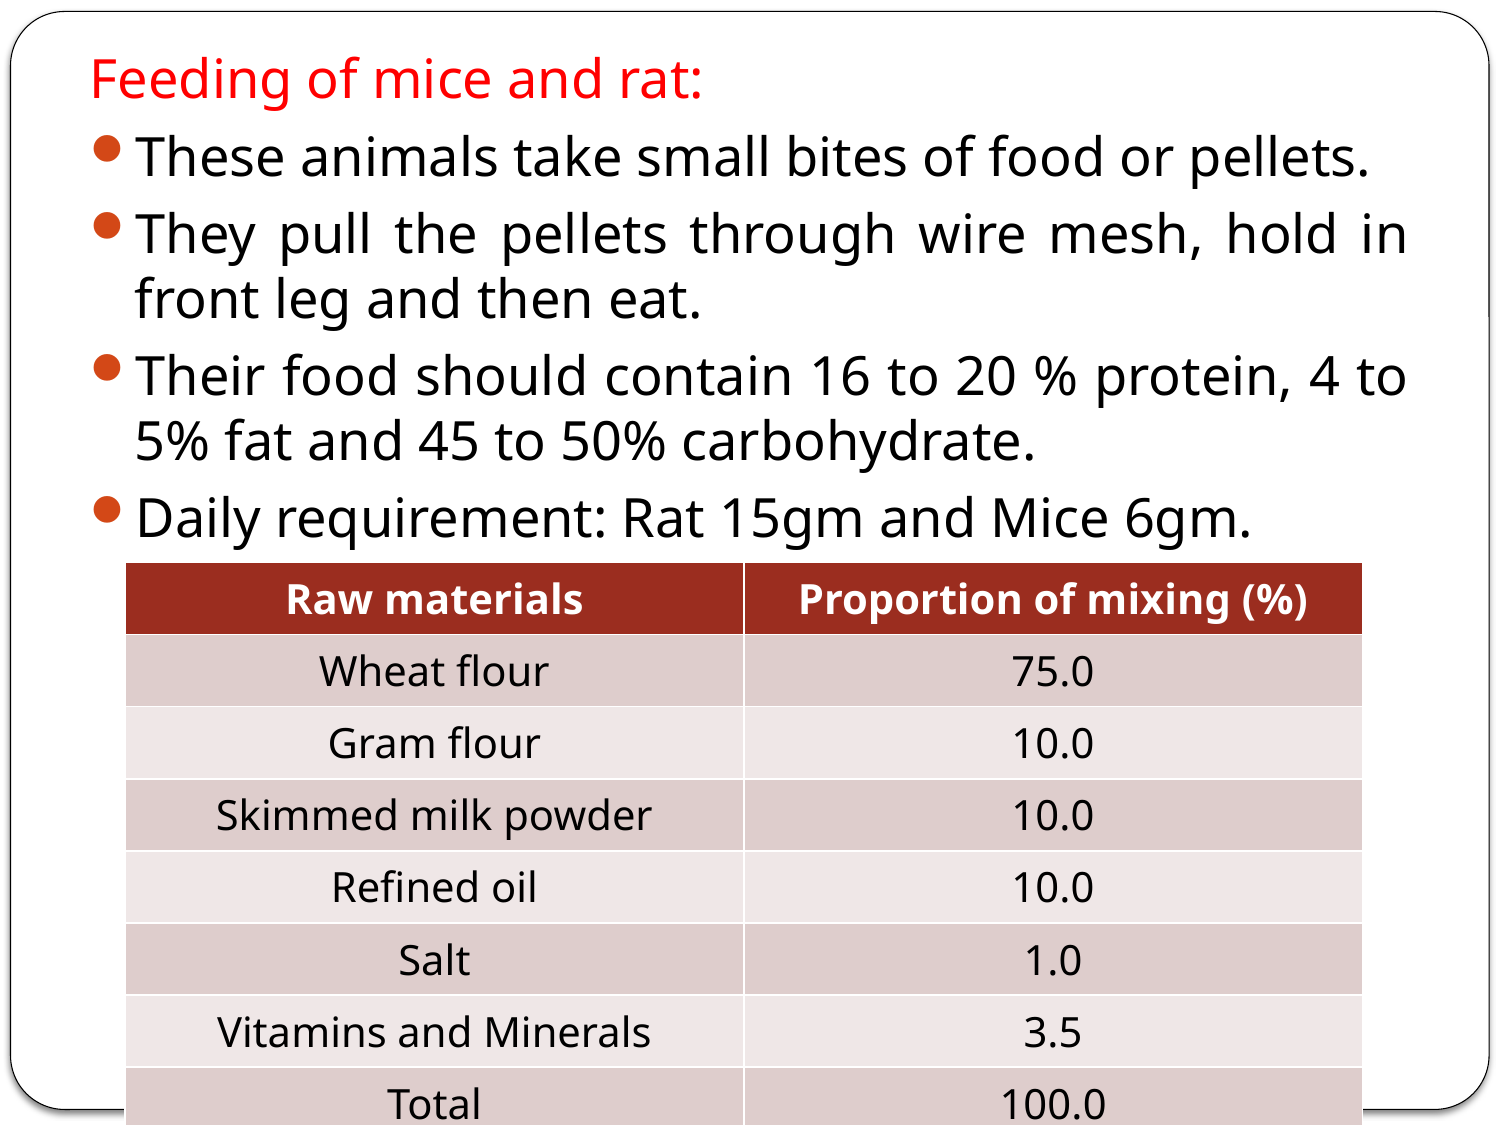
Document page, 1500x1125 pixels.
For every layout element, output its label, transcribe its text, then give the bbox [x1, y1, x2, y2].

table_cell Salt [126, 924, 743, 994]
list Feeding of mice and rat: These animals take small bites of food or pellets. They pull the pellets through wire mesh, hold in front leg and then eat. Their food should contain 16 to 20 % protein, 4 to 5% fat and 45 to 50% carbohydrate. Daily requirement: Rat 15gm and Mice 6gm. [75, 37, 1425, 1100]
table_cell Gram flour [126, 707, 743, 778]
table_cell 75.0 [745, 635, 1362, 706]
table_header Proportion of mixing (%) [745, 563, 1362, 634]
table_cell Skimmed milk powder [126, 780, 743, 850]
table_cell 10.0 [745, 707, 1362, 778]
table_cell 10.0 [745, 852, 1362, 922]
table_header Raw materials [126, 563, 743, 634]
table_cell 3.5 [745, 996, 1362, 1066]
table_cell Vitamins and Minerals [126, 996, 743, 1066]
table_cell 10.0 [745, 780, 1362, 850]
table_cell 1.0 [745, 924, 1362, 994]
table_cell Refined oil [126, 852, 743, 922]
table_cell Wheat flour [126, 635, 743, 706]
table_cell 100.0 [745, 1068, 1362, 1125]
table_cell Total [126, 1068, 743, 1125]
